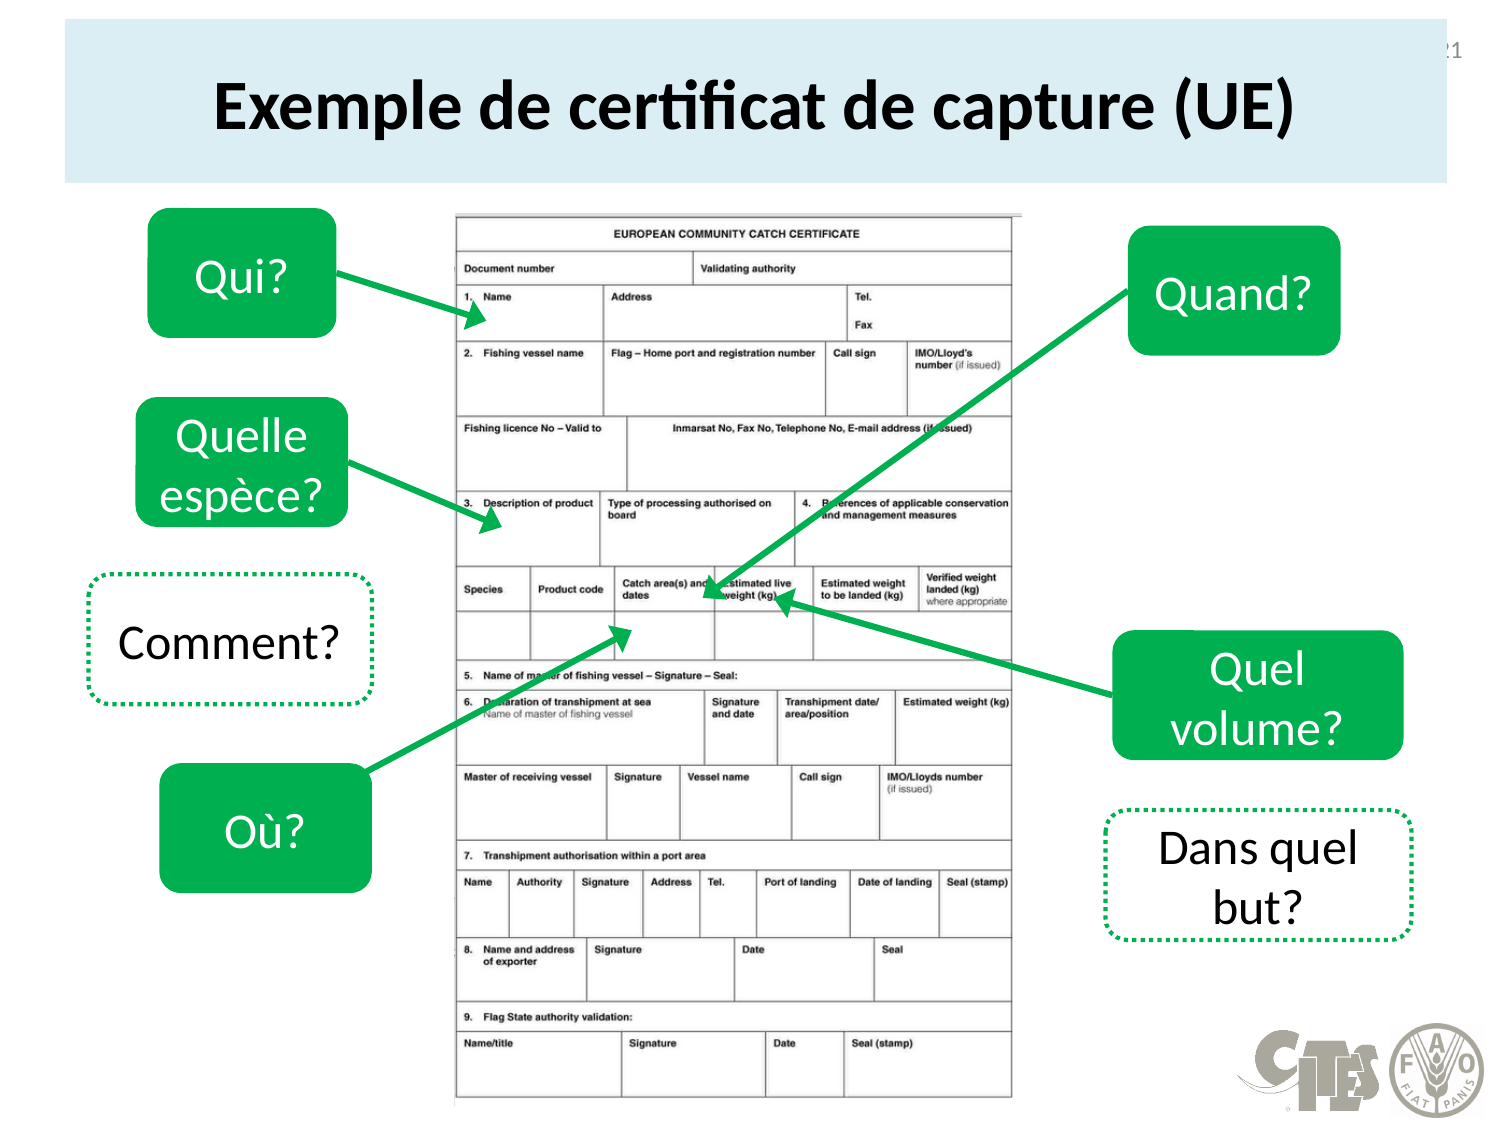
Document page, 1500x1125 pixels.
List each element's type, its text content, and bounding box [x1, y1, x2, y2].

text_box Qui? [145, 205, 339, 341]
text_box Quel volume? [1110, 628, 1406, 763]
text_box Comment? [86, 572, 375, 707]
text_box Où? [157, 761, 375, 896]
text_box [347, 461, 503, 528]
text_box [359, 630, 633, 776]
text_box Quand? [1125, 223, 1343, 358]
text_box Dans quel but? [1103, 807, 1414, 943]
picture [454, 213, 1022, 1107]
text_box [336, 272, 487, 321]
slide_number 19 [1128, 19, 1478, 79]
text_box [702, 290, 1129, 599]
text_box Quelle espèce? [133, 394, 351, 530]
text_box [773, 597, 1113, 696]
title Exemple de certificat de capture (UE) [64, 19, 1447, 183]
